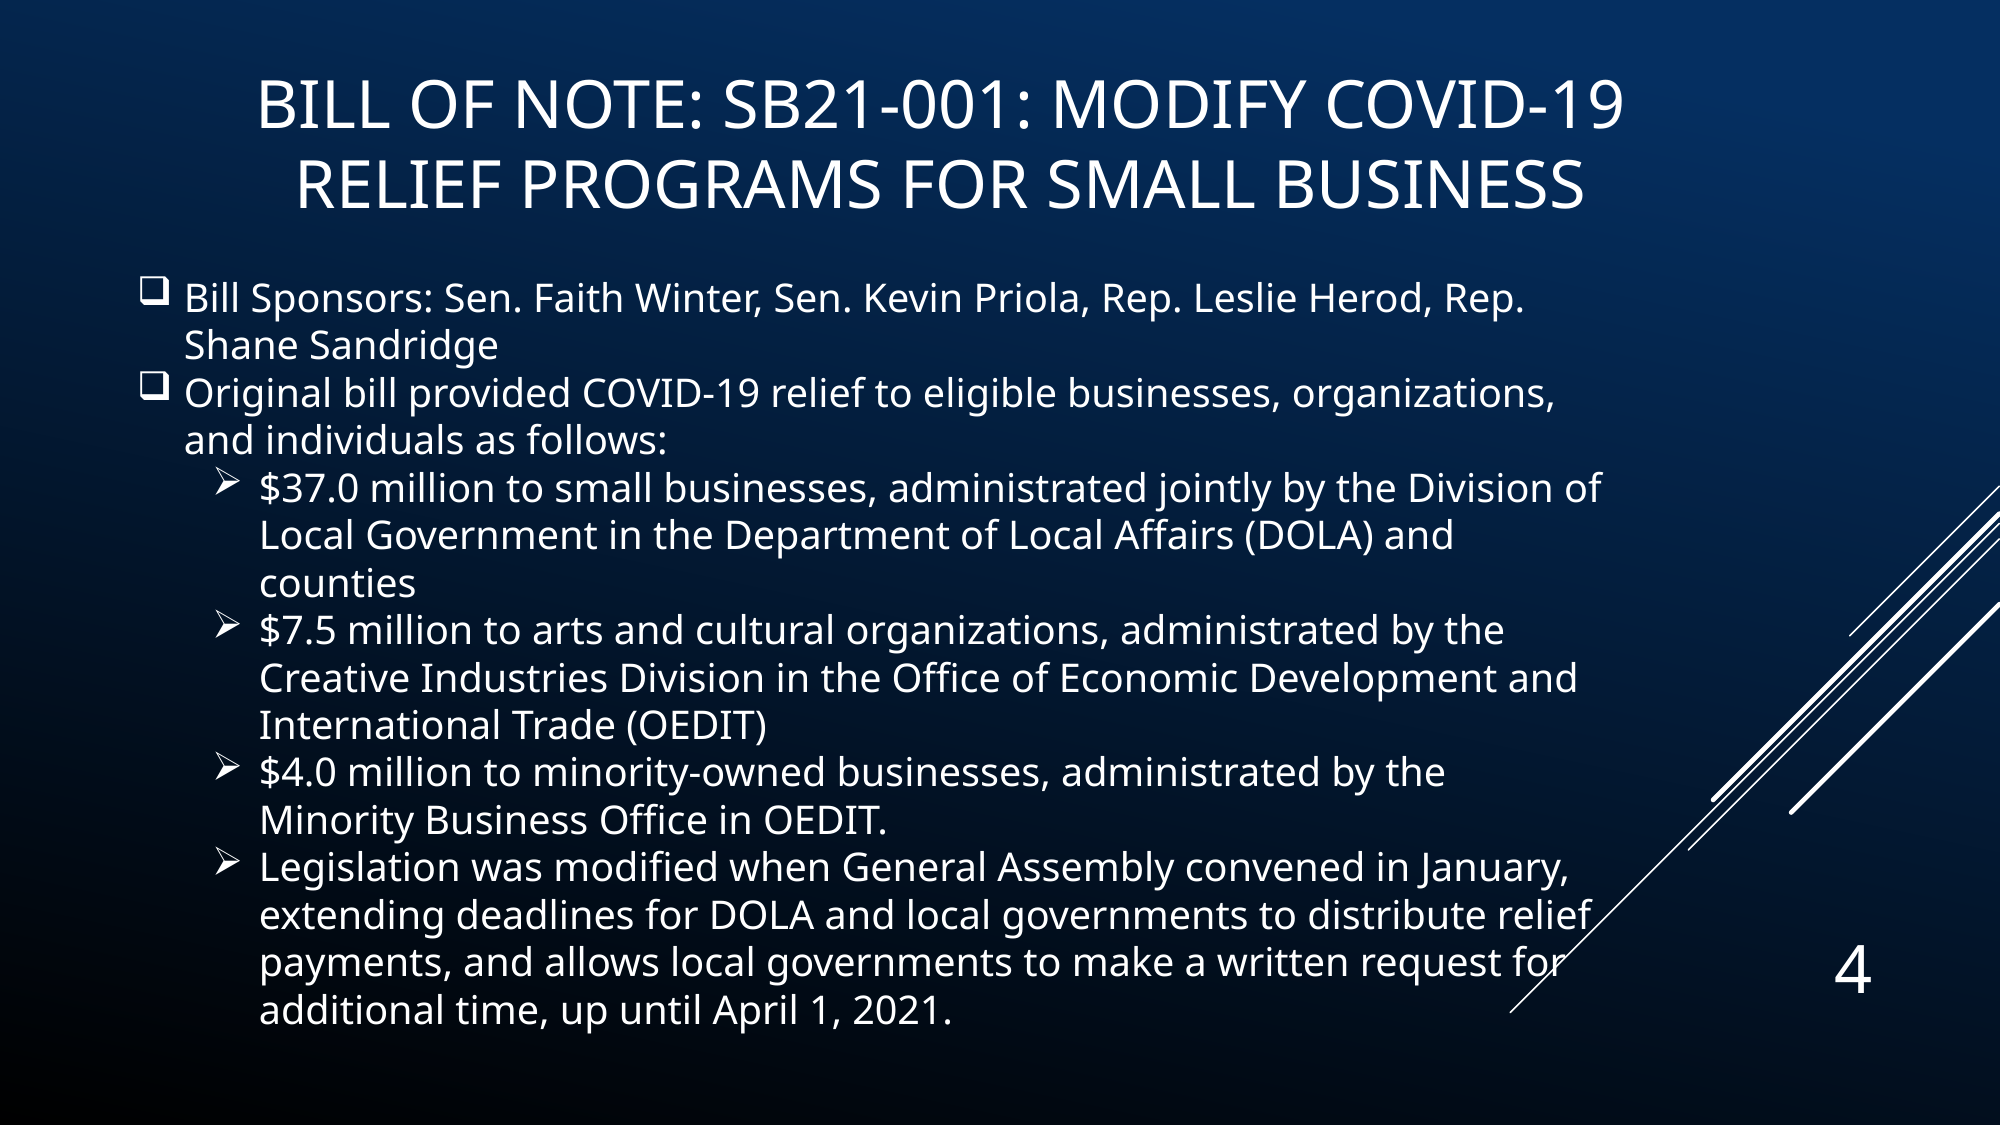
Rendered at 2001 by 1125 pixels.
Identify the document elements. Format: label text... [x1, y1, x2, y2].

slide_number 4 [1700, 915, 1888, 1025]
title Bill of note: SB21-001: Modify COVID-19 Relief Programs For Small Business [144, 25, 1738, 259]
text_box Bill Sponsors: Sen. Faith Winter, Sen. Kevin Priola, Rep. Leslie Herod, Rep. Shane Sandridge Original bill provided COVID-19 relief to eligible businesses, organizations, and individuals as follows: $37.0 million to small businesses, administrated jointly by the Division of Local Government in the Department of Local Affairs (DOLA) and counties $7.5 million to arts and cultural organizations, administrated by the Creative Industries Division in the Office of Economic Development and International Trade (OEDIT) $4.0 million to minority-owned businesses, administrated by the Minority Business Office in OEDIT. Legislation was modified when General Assembly convened in January, extending deadlines for DOLA and local governments to distribute relief payments, and allows local governments to make a written request for additional time, up until April 1, 2021. [122, 265, 1624, 1040]
